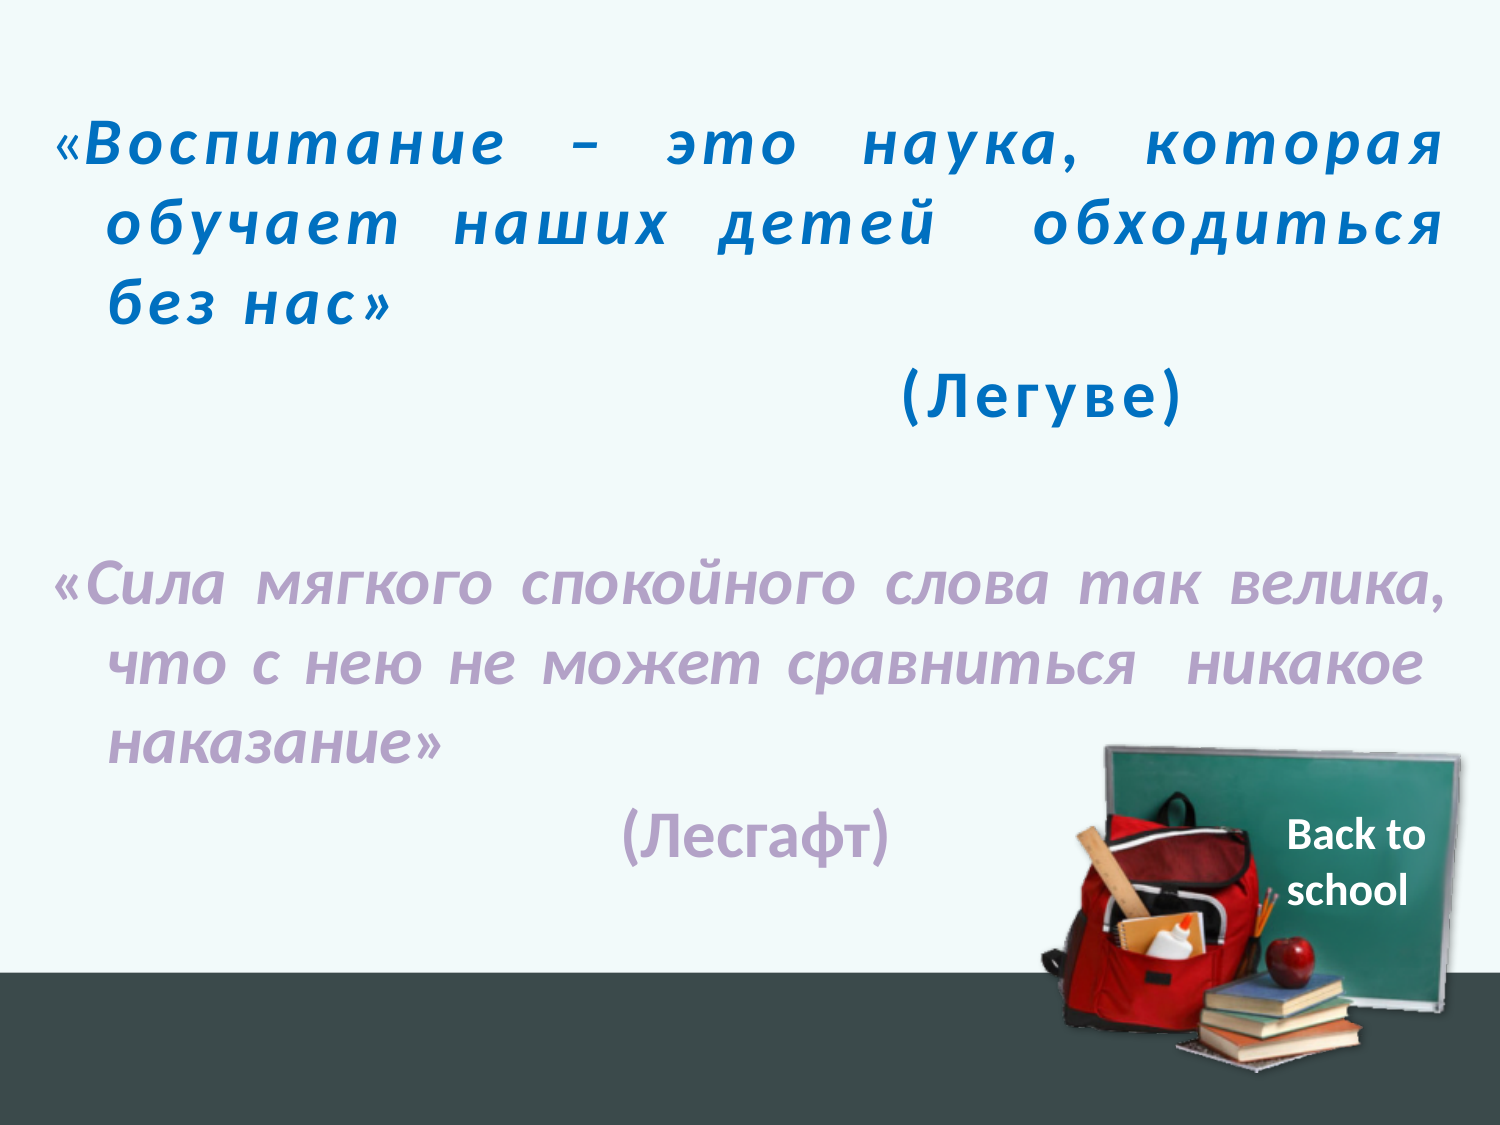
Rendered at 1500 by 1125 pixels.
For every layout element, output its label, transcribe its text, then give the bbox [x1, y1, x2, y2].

picture [1035, 726, 1500, 1073]
text_box Back to school [1271, 796, 1452, 922]
list «Воспитание – это наука, которая обучает наших детей обходиться без нас» (Легуве) «Сила мягкого спокойного слова так велика, что с нею не может сравниться никакое наказание» (Лесгафт) [34, 89, 1466, 776]
